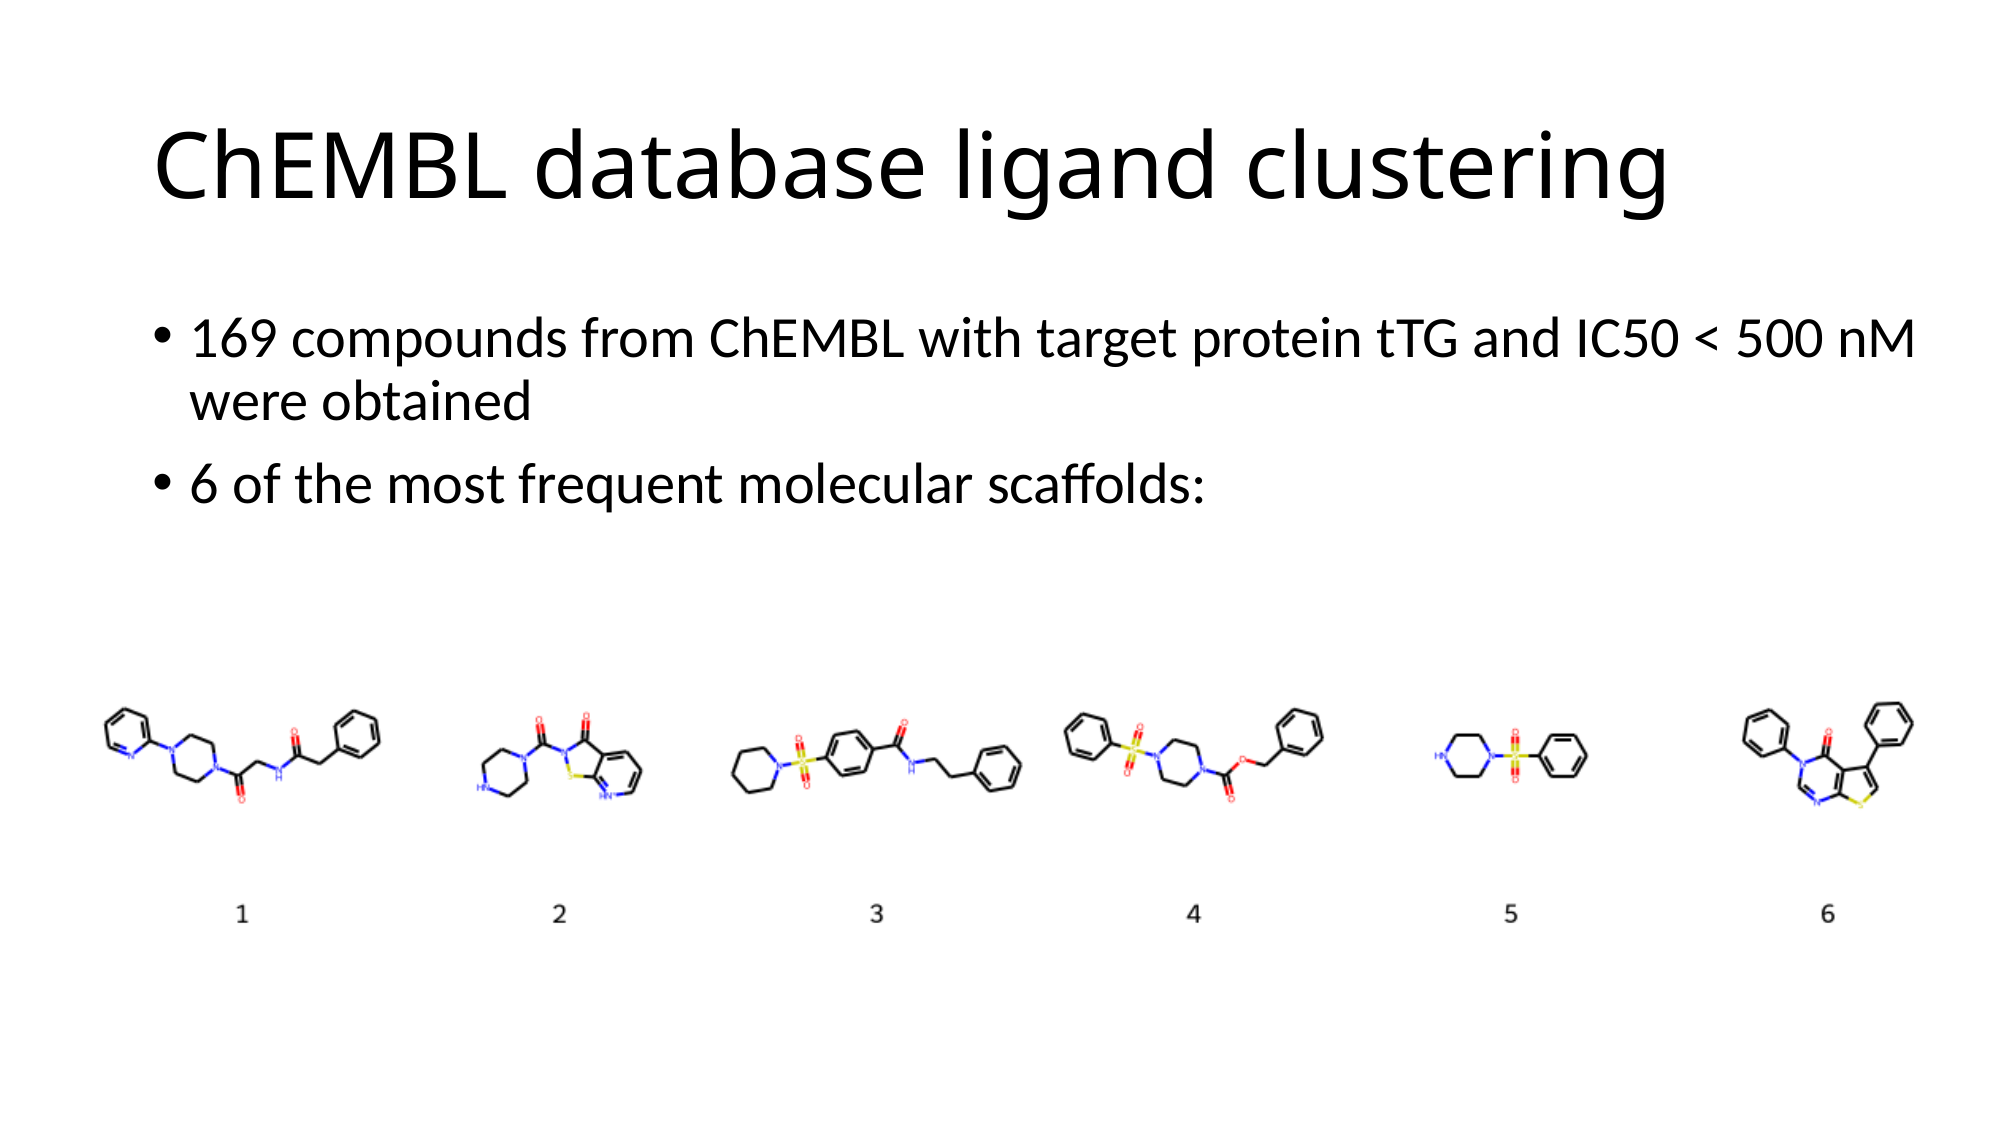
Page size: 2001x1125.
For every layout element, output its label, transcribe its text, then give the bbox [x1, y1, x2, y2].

picture [84, 613, 1987, 931]
title ChEMBL database ligand clustering [137, 59, 1986, 278]
list 169 compounds from ChEMBL with target protein tTG and IC50 < 500 nM were obtained 6 of the most frequent molecular scaffolds: [137, 299, 1972, 613]
